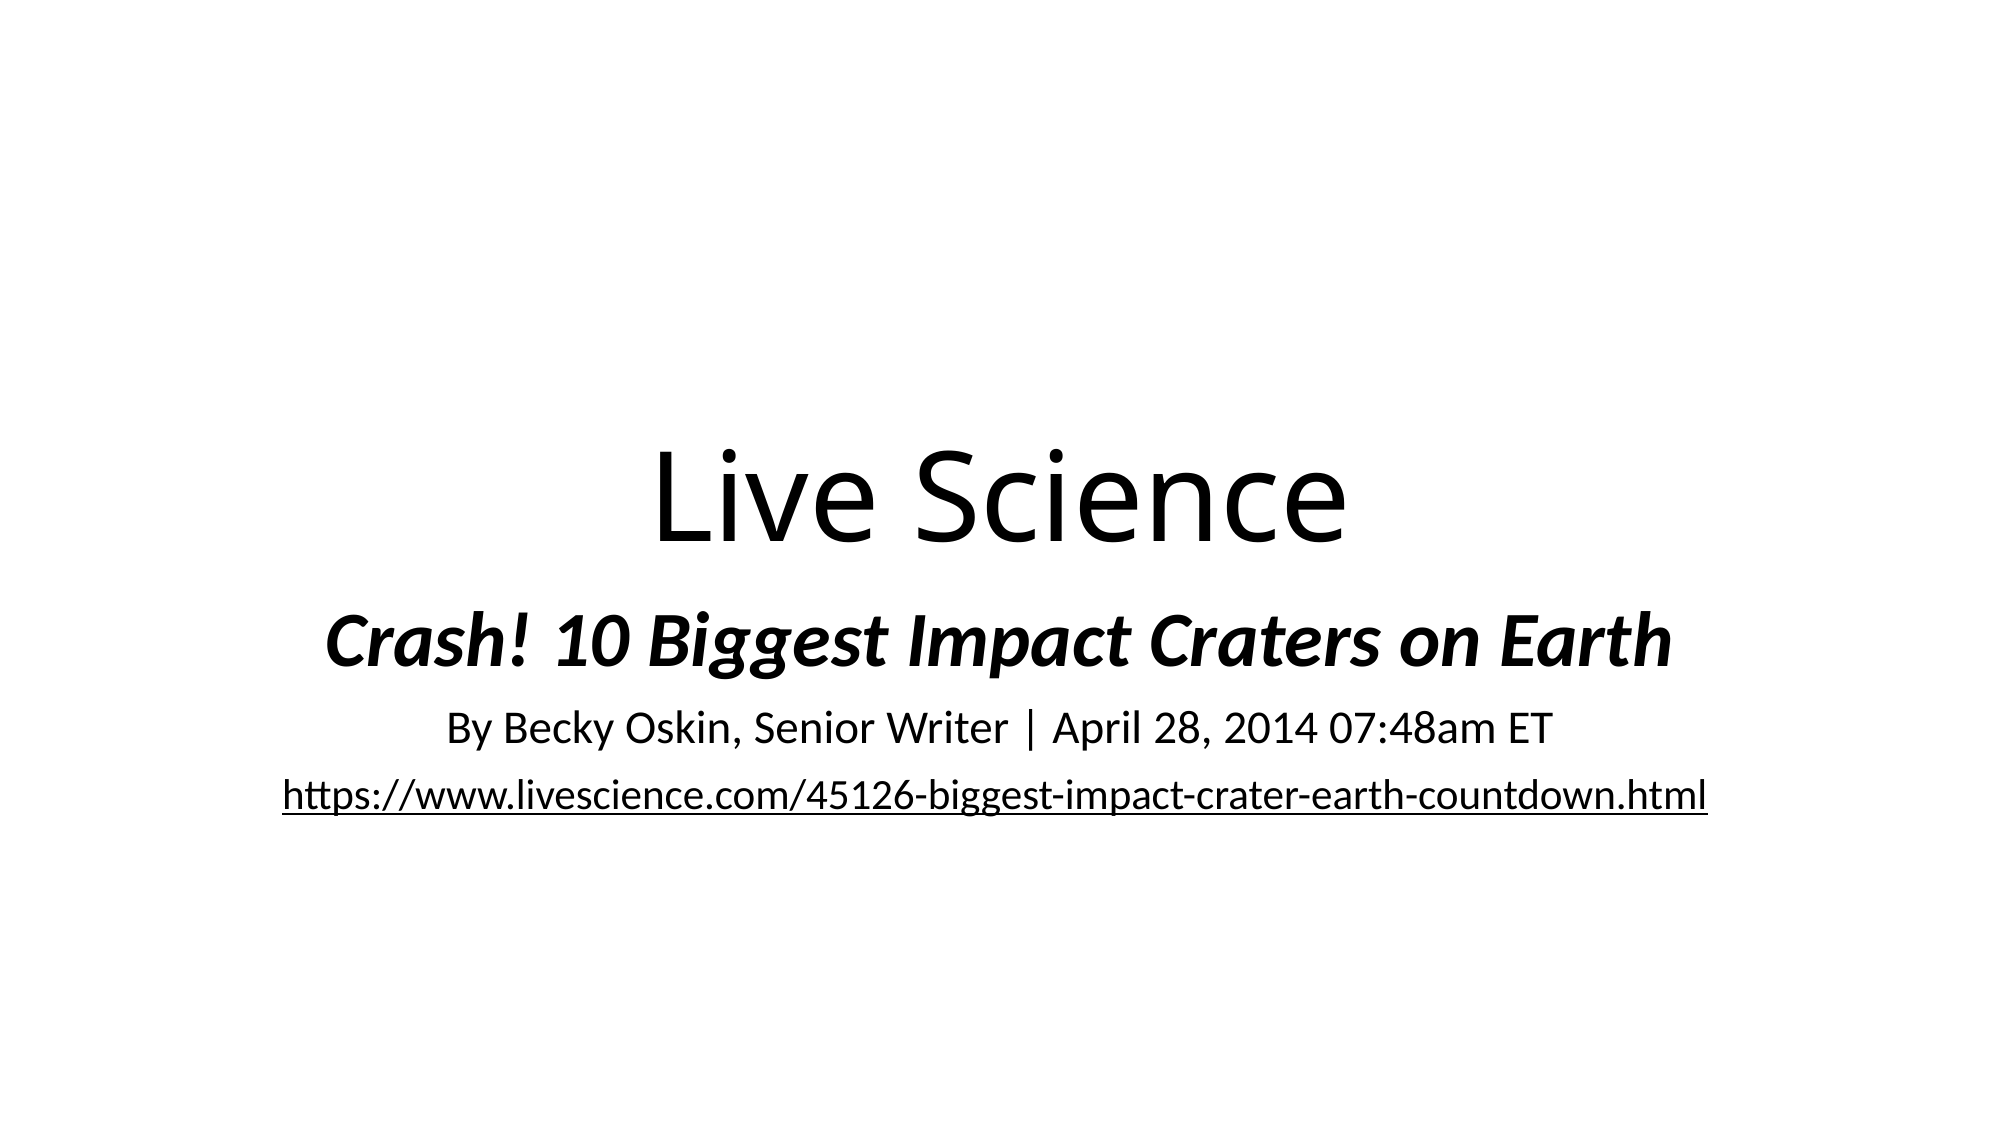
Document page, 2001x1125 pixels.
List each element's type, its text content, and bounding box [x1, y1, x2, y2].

subtitle Crash! 10 Biggest Impact Craters on Earth By Becky Oskin, Senior Writer | April 28, 2014 07:48am ET https://www.livescience.com/45126-biggest-impact-crater-earth-countdown.html [249, 590, 1750, 863]
title Live Science [249, 184, 1750, 576]
